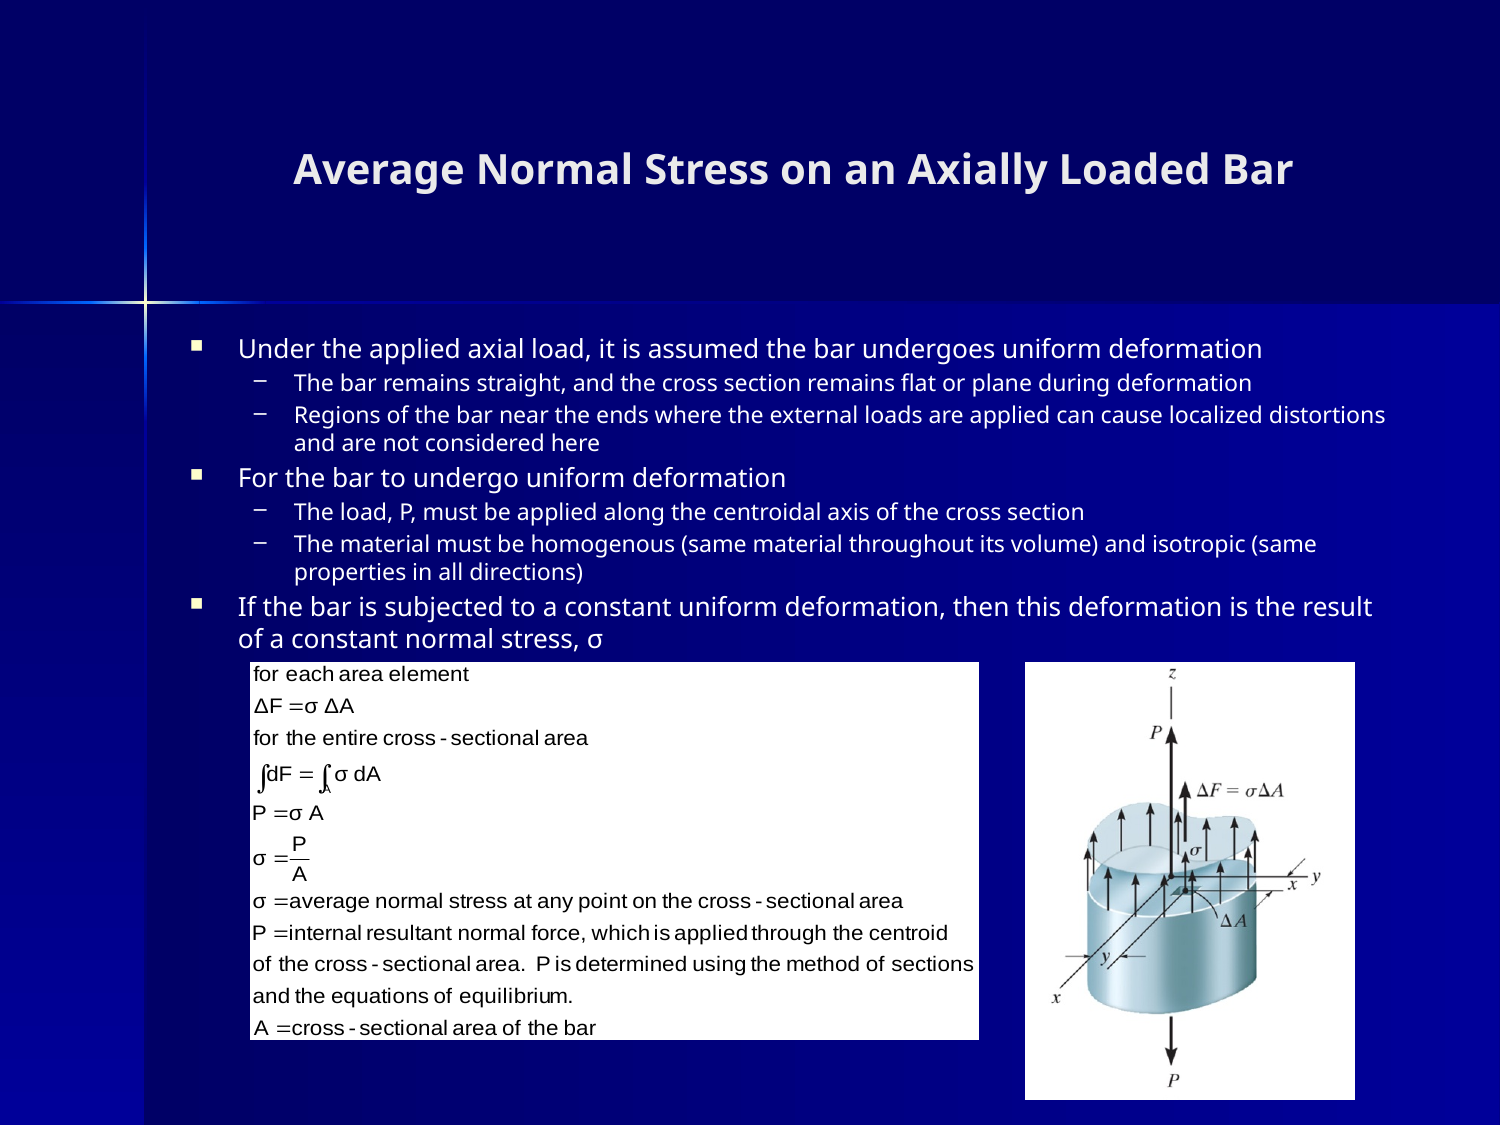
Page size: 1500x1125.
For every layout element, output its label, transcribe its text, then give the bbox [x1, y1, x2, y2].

list Under the applied axial load, it is assumed the bar undergoes uniform deformation The bar remains straight, and the cross section remains flat or plane during deformation Regions of the bar near the ends where the external loads are applied can cause localized distortions and are not considered here For the bar to undergo uniform deformation The load, P, must be applied along the centroidal axis of the cross section The material must be homogenous (same material throughout its volume) and isotropic (same properties in all directions) If the bar is subjected to a constant uniform deformation, then this deformation is the result of a constant normal stress, σ [174, 324, 1413, 663]
picture [1024, 662, 1356, 1100]
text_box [249, 662, 979, 1040]
title Average Normal Stress on an Axially Loaded Bar [174, 49, 1413, 286]
